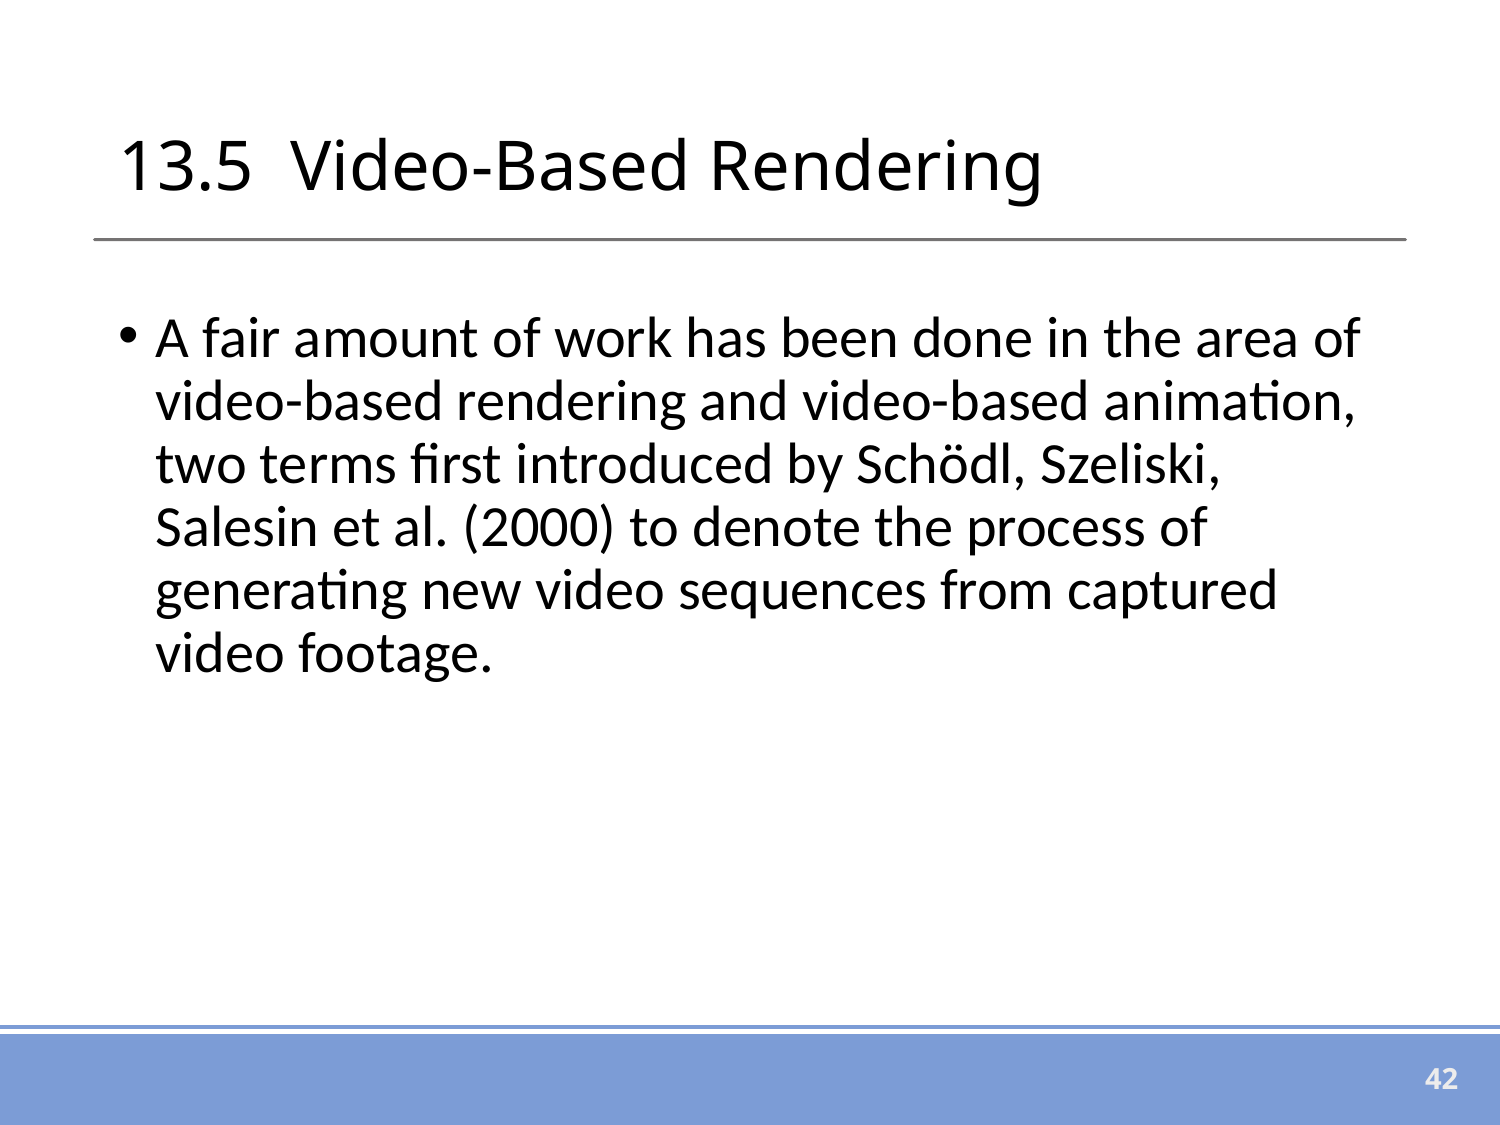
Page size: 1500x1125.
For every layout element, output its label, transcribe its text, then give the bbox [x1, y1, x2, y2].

title 13.5 Video-Based Rendering [103, 59, 1397, 278]
list A fair amount of work has been done in the area of video-based rendering and video-based animation, two terms first introduced by Schödl, Szeliski, Salesin et al. (2000) to denote the process of generating new video sequences from captured video footage. [103, 299, 1397, 1014]
slide_number 42 [1135, 1050, 1474, 1111]
